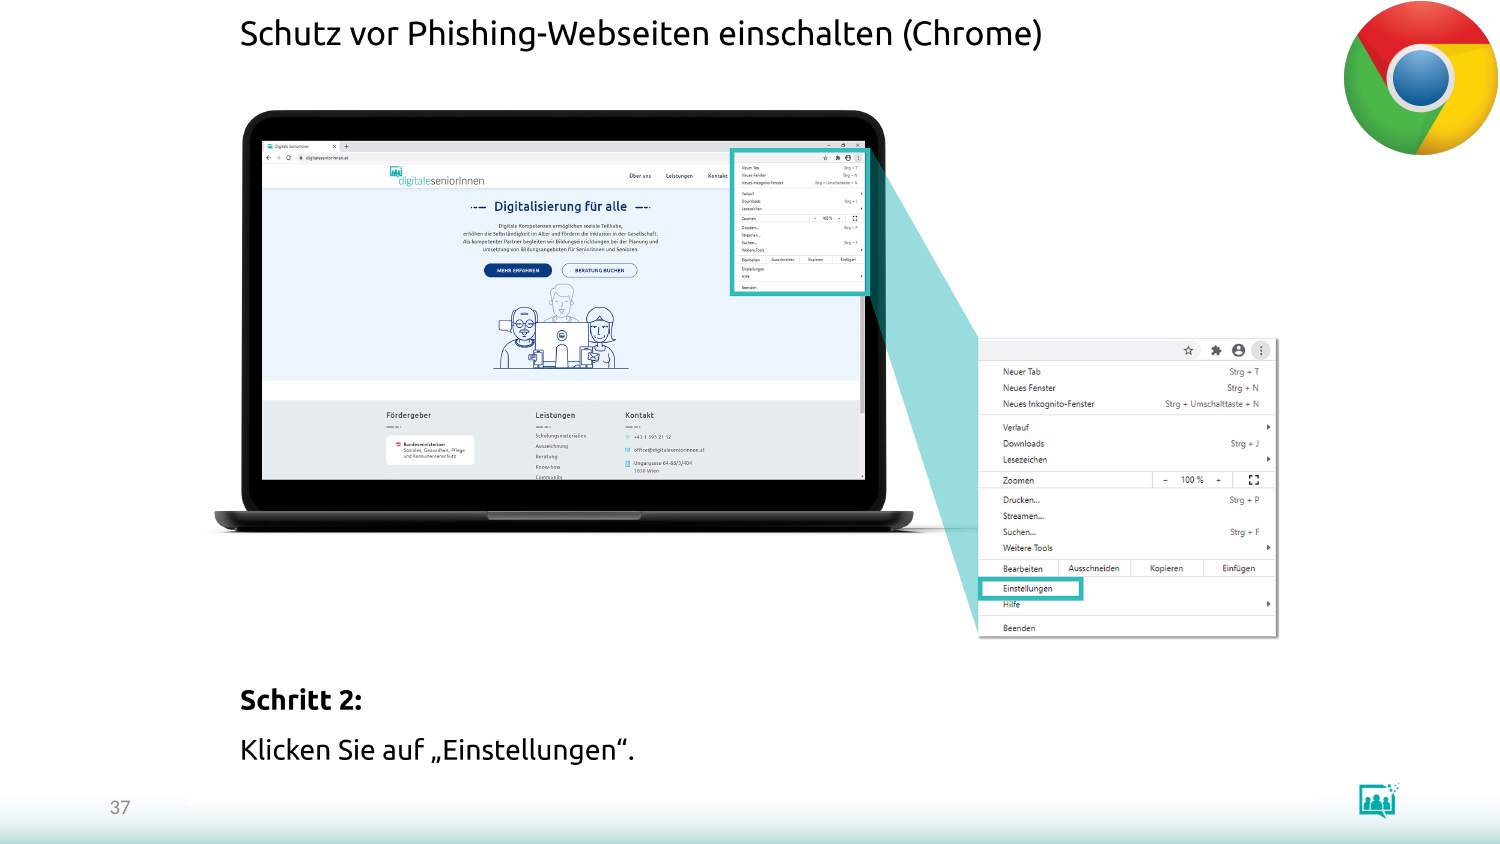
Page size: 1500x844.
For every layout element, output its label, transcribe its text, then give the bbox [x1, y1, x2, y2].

picture [0, 0, 1500, 844]
slide_number 37 [109, 783, 242, 829]
